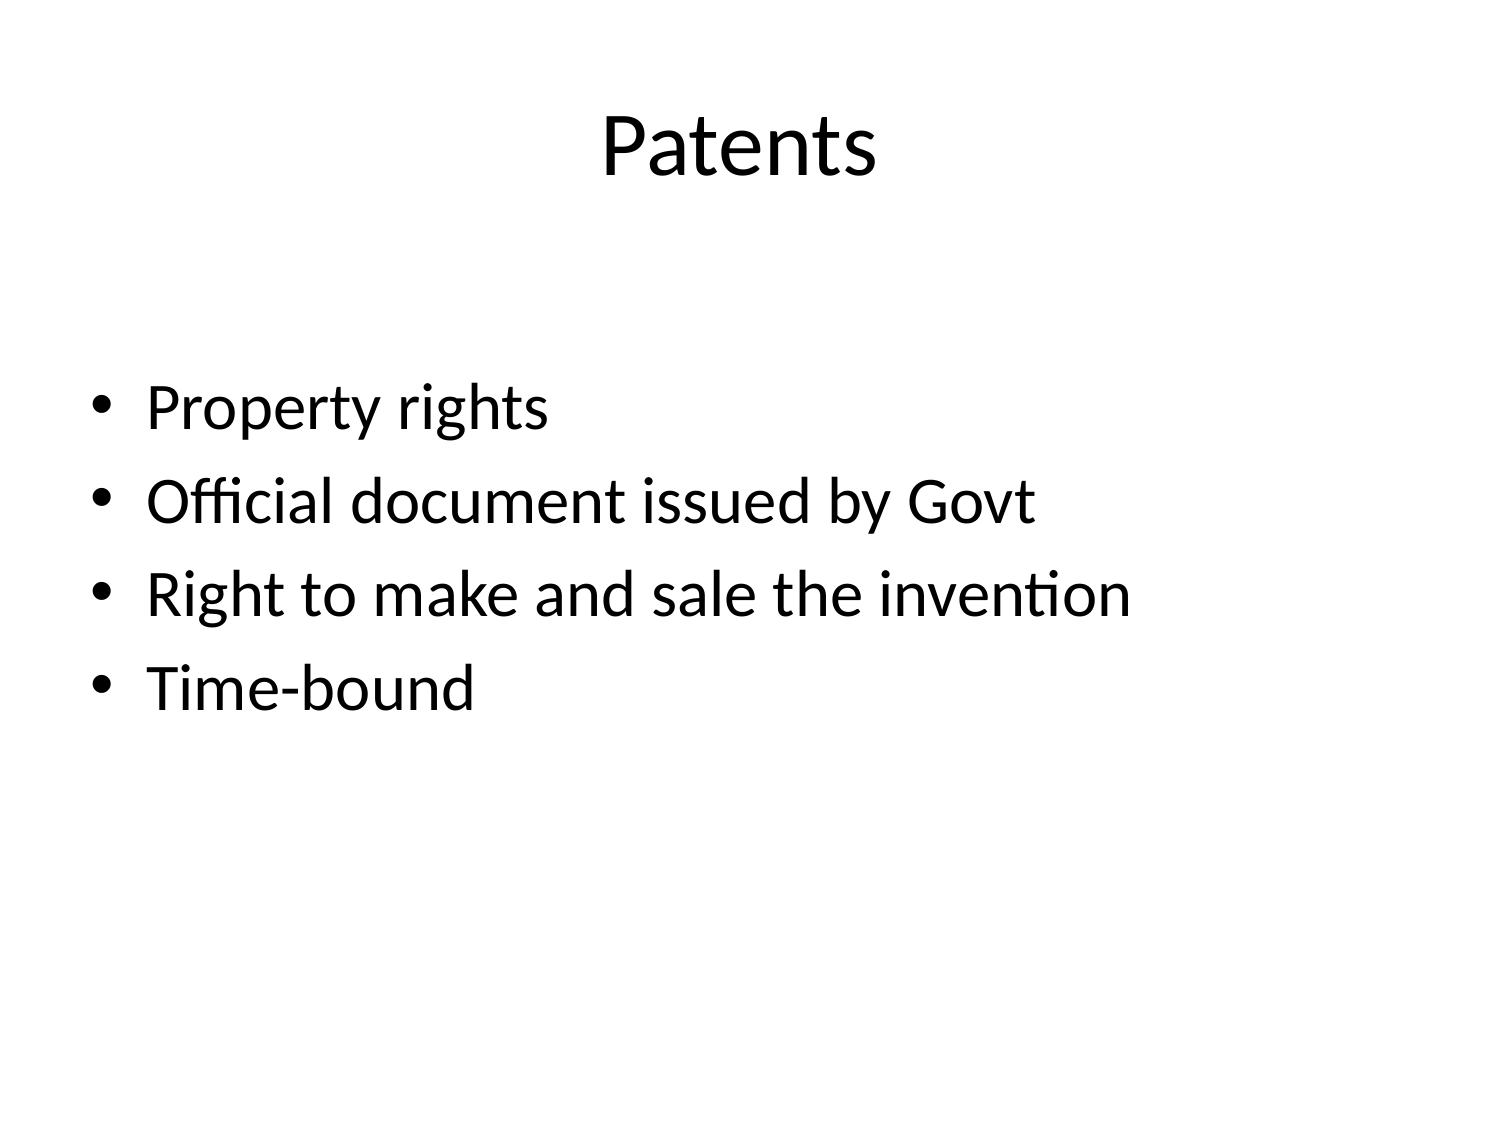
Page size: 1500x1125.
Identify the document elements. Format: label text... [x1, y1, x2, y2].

title Patents [75, 45, 1425, 233]
list Property rights Official document issued by Govt Right to make and sale the invention Time-bound [75, 262, 1425, 1005]
